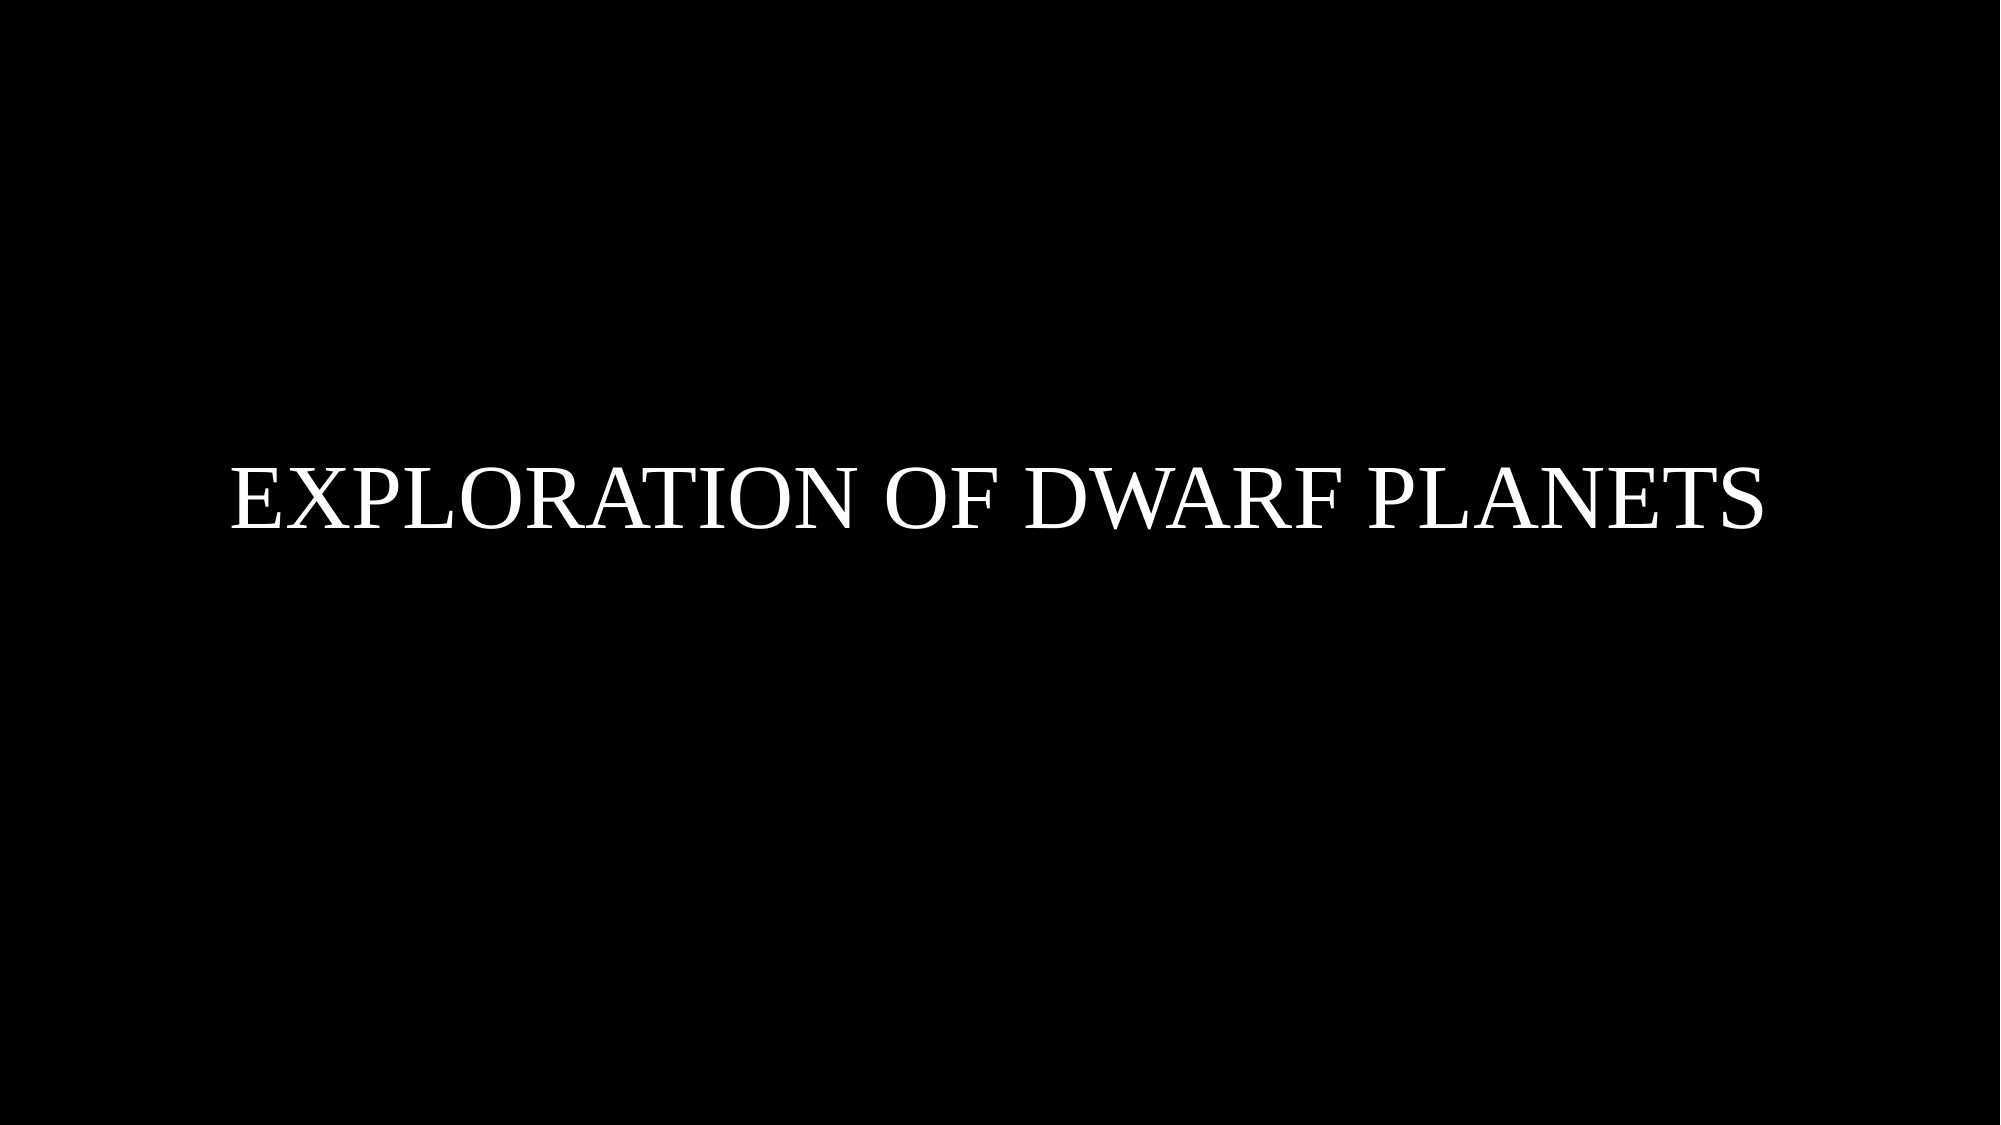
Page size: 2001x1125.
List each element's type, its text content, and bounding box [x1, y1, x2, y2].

title Exploration of Dwarf Planets [137, 390, 1863, 608]
